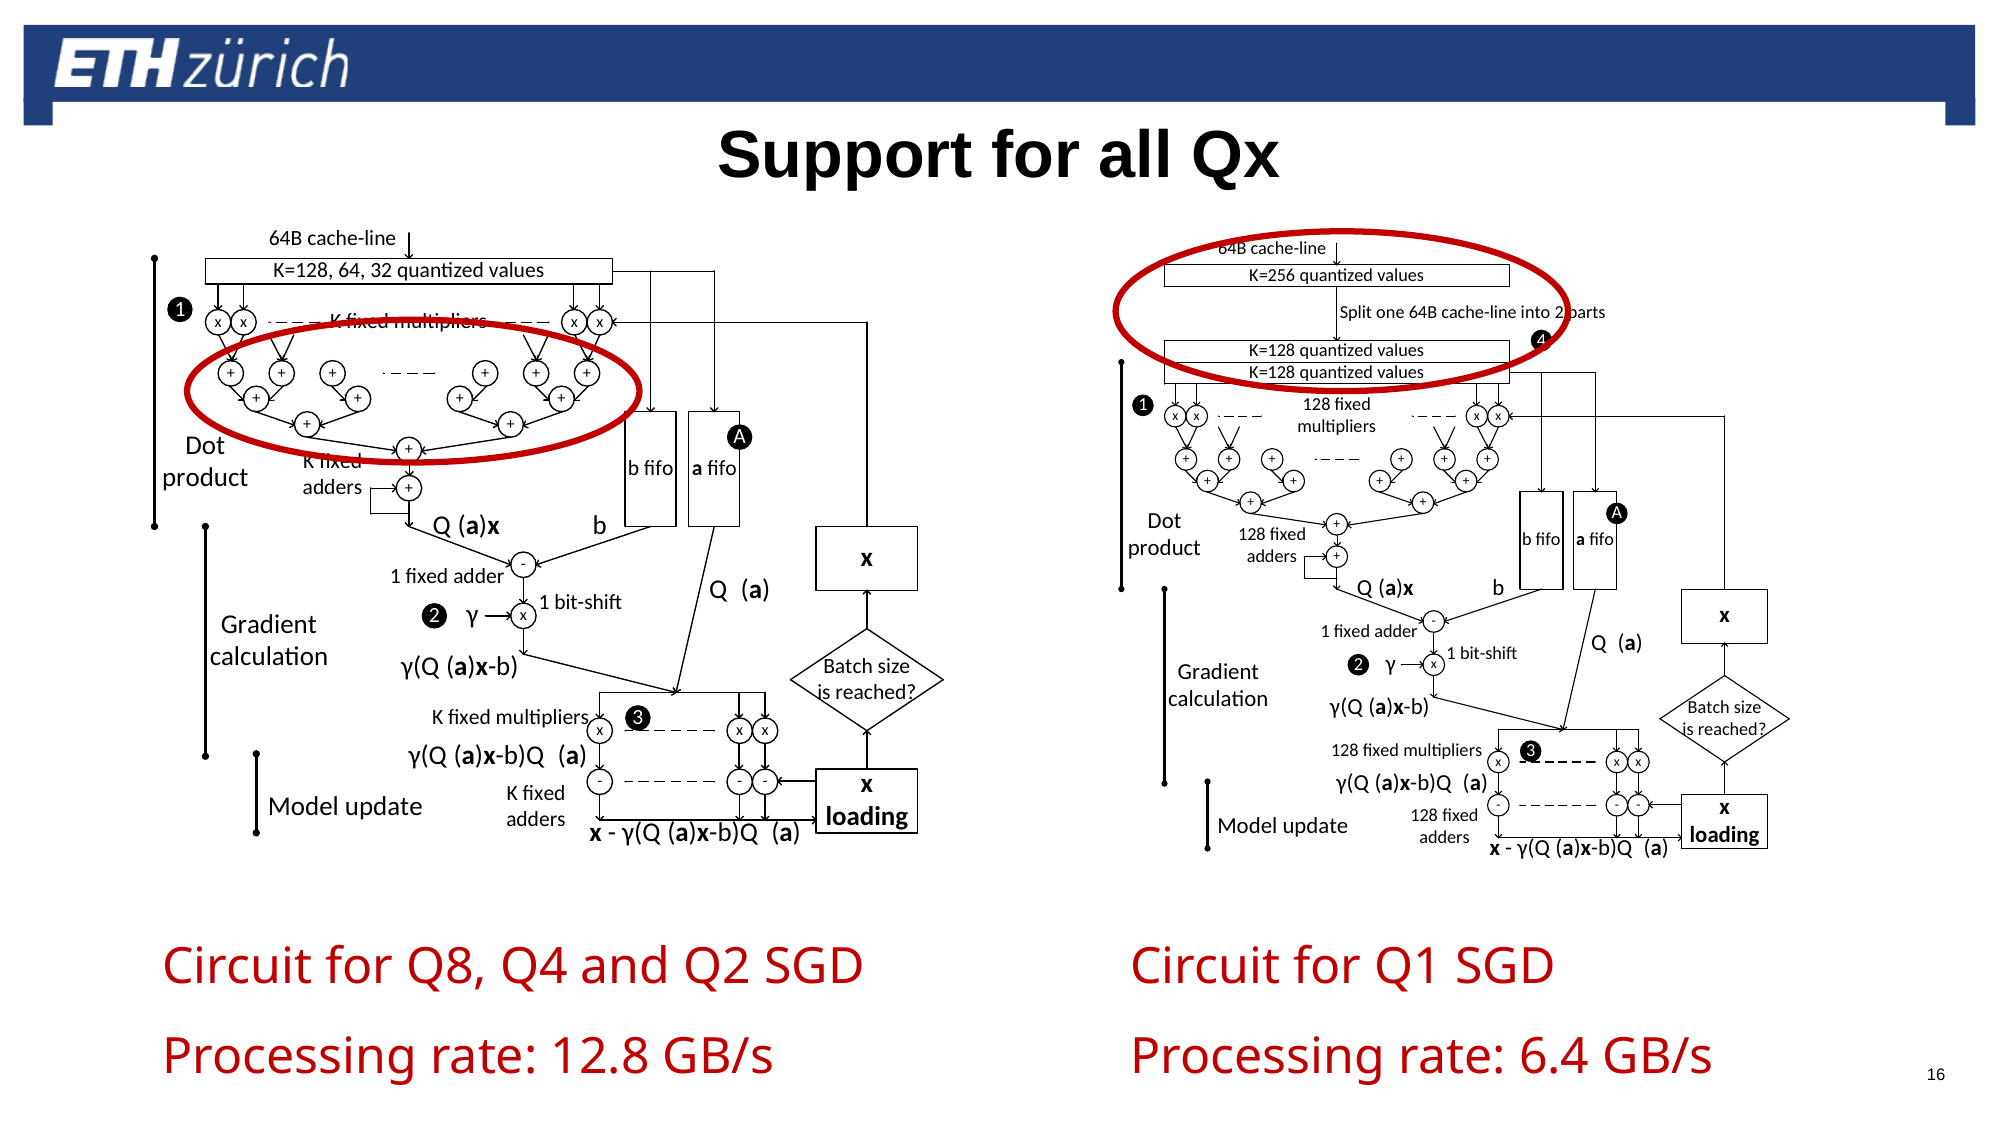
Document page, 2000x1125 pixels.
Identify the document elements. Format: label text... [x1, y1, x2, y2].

text_box Circuit for Q8, Q4 and Q2 SGD Processing rate: 12.8 GB/s [147, 896, 960, 1092]
text_box Circuit for Q1 SGD Processing rate: 6.4 GB/s [1115, 896, 1928, 1092]
slide_number 16 [1906, 1034, 1966, 1112]
picture [1115, 230, 1791, 875]
title Support for all Qx [52, 101, 1946, 262]
picture [147, 218, 946, 863]
